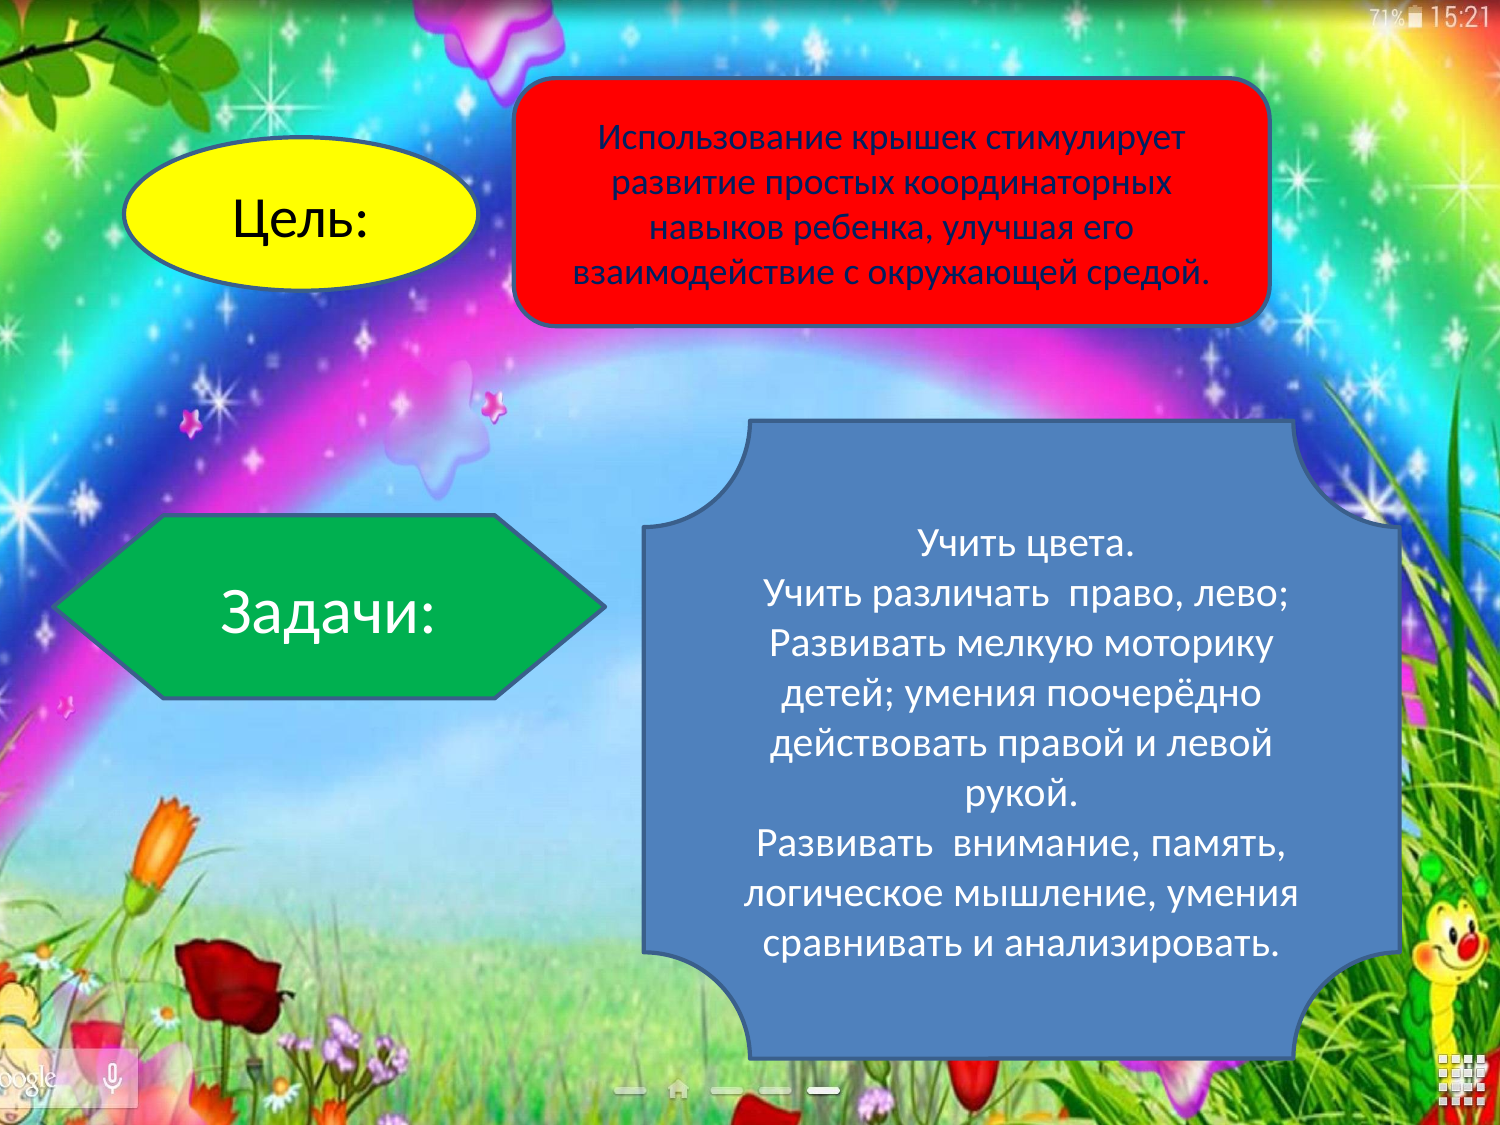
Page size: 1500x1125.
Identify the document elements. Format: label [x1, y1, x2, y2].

list [0, 0, 1500, 1125]
